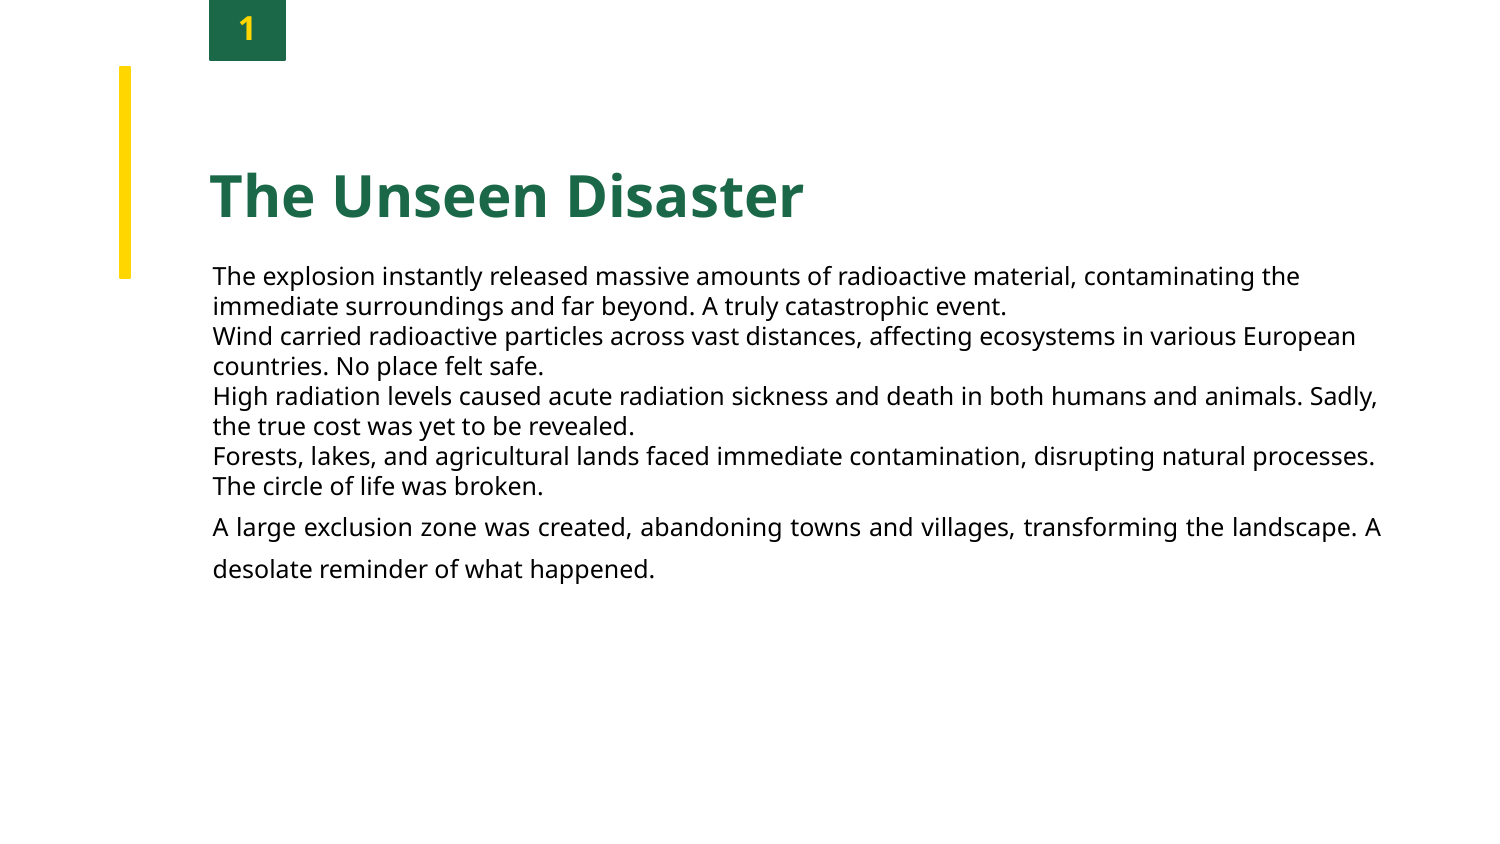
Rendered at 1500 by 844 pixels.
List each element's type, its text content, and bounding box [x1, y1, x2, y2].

text_box 1 [209, 0, 285, 60]
text_box The Unseen Disaster [194, 151, 1395, 237]
text_box The explosion instantly released massive amounts of radioactive material, contaminating the immediate surroundings and far beyond. A truly catastrophic event. Wind carried radioactive particles across vast distances, affecting ecosystems in various European countries. No place felt safe. High radiation levels caused acute radiation sickness and death in both humans and animals. Sadly, the true cost was yet to be revealed. Forests, lakes, and agricultural lands faced immediate contamination, disrupting natural processes. The circle of life was broken. A large exclusion zone was created, abandoning towns and villages, transforming the landscape. A desolate reminder of what happened. [197, 253, 1398, 802]
text_box [119, 67, 131, 279]
